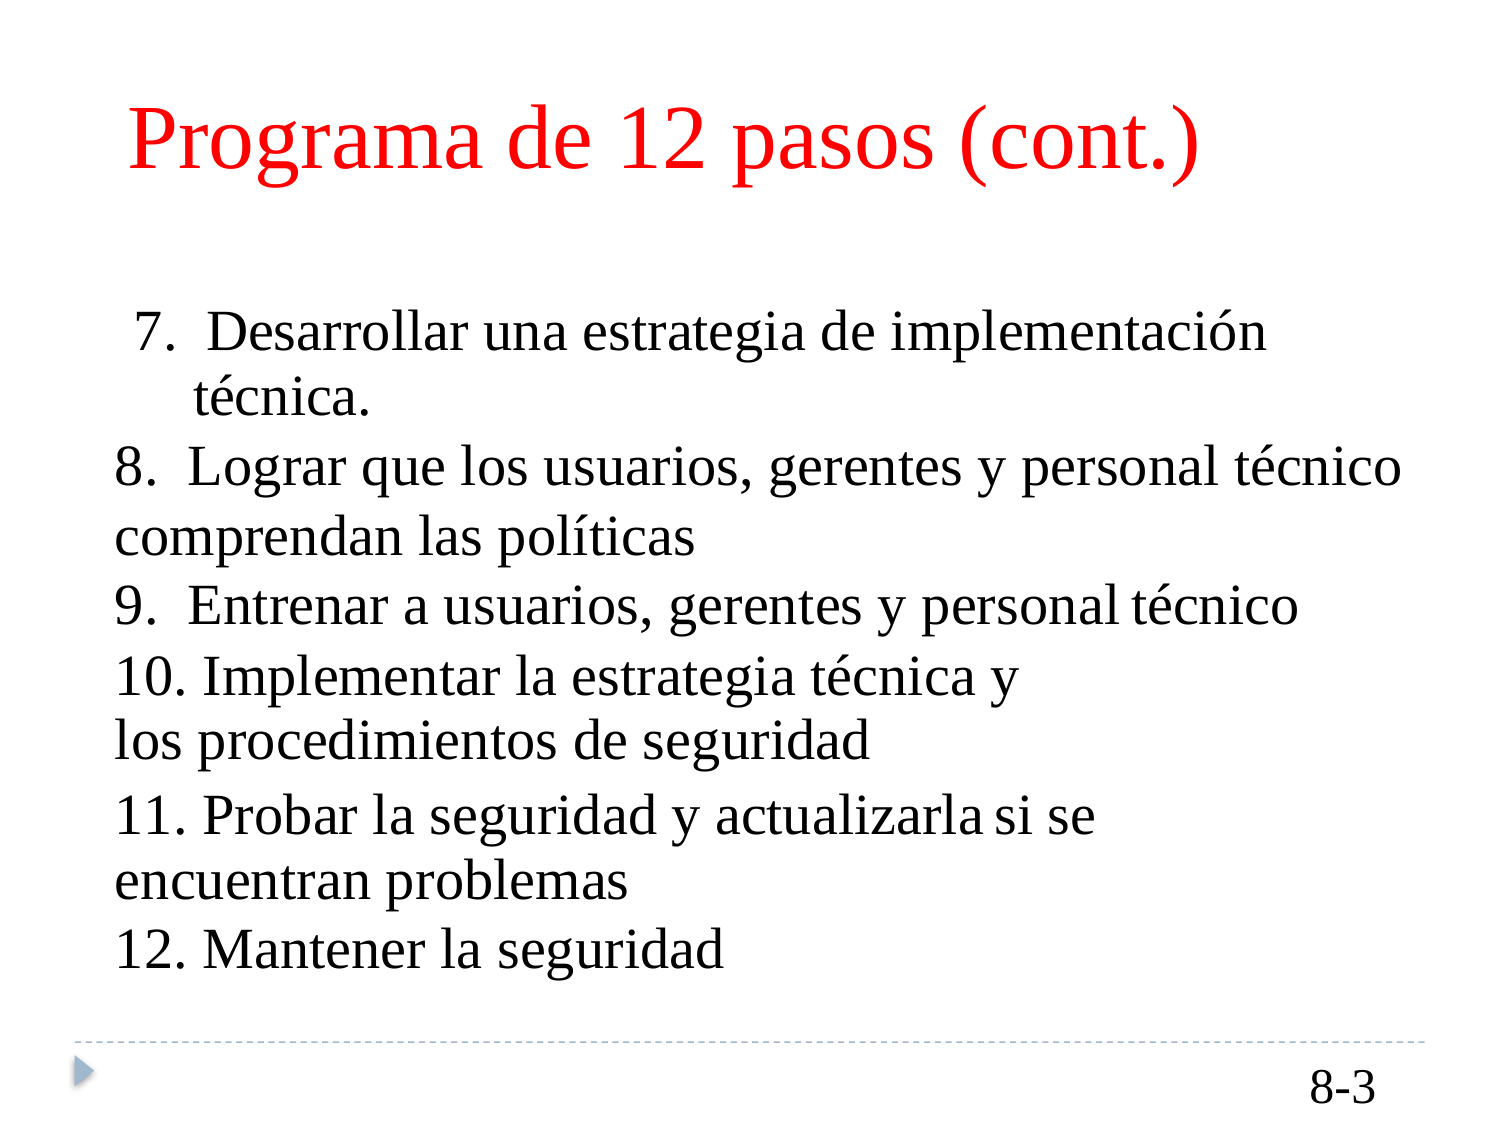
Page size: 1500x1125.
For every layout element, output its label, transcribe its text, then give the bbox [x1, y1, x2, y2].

text_box técnico [1129, 574, 1310, 638]
text_box 8-3 [1307, 1060, 1386, 1115]
text_box si [992, 784, 1045, 847]
text_box 7. Desarrollar una estrategia de implementación técnica. [131, 300, 1276, 428]
text_box 8. [112, 435, 170, 498]
text_box comprendan las políticas [112, 505, 706, 568]
text_box Programa de 12 pasos (cont.) [125, 91, 1216, 188]
text_box 10. Implementar la estrategia técnica y los procedimientos de seguridad [112, 645, 1028, 777]
text_box 11. Probar la seguridad y actualizarla encuentran problemas 12. Mantener la seguridad [112, 784, 991, 987]
text_box se [1045, 784, 1108, 847]
text_box Lograr que los usuarios, gerentes y personal técnico [185, 435, 1410, 498]
text_box Entrenar a usuarios, gerentes y personal [185, 574, 1128, 638]
text_box 9. [112, 574, 170, 638]
